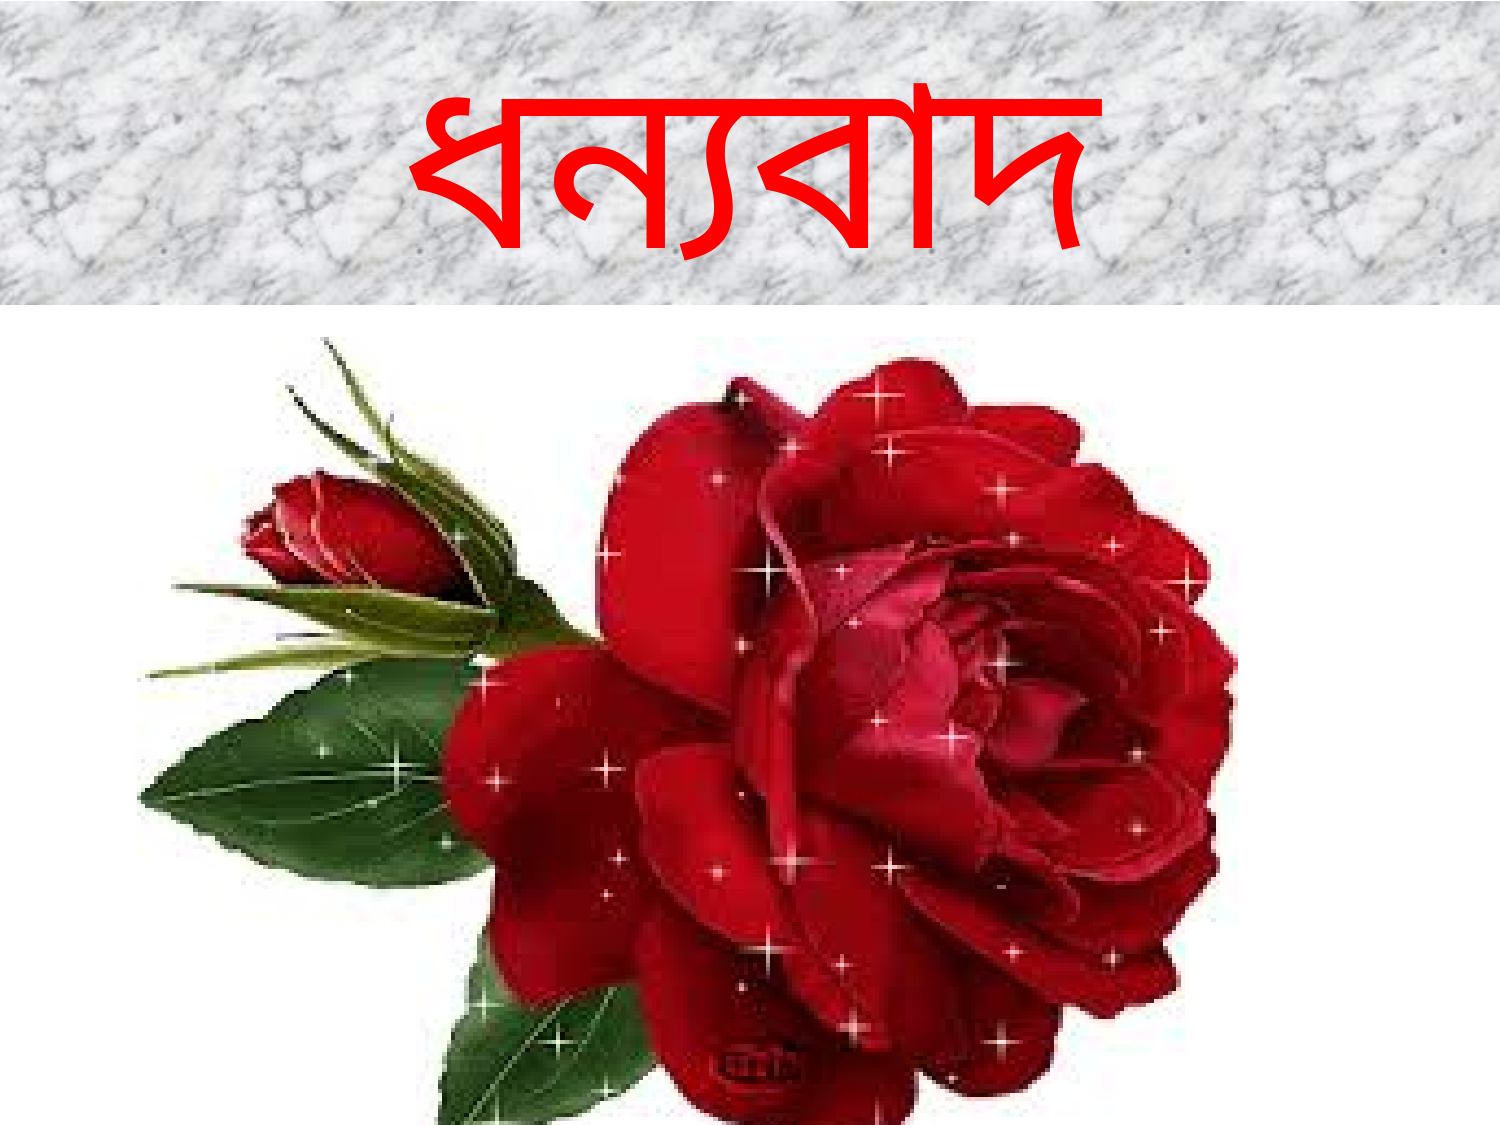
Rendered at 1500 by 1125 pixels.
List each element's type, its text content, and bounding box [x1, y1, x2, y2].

text_box ধন্যবাদ [0, 1, 1500, 305]
picture [137, 337, 1238, 1125]
